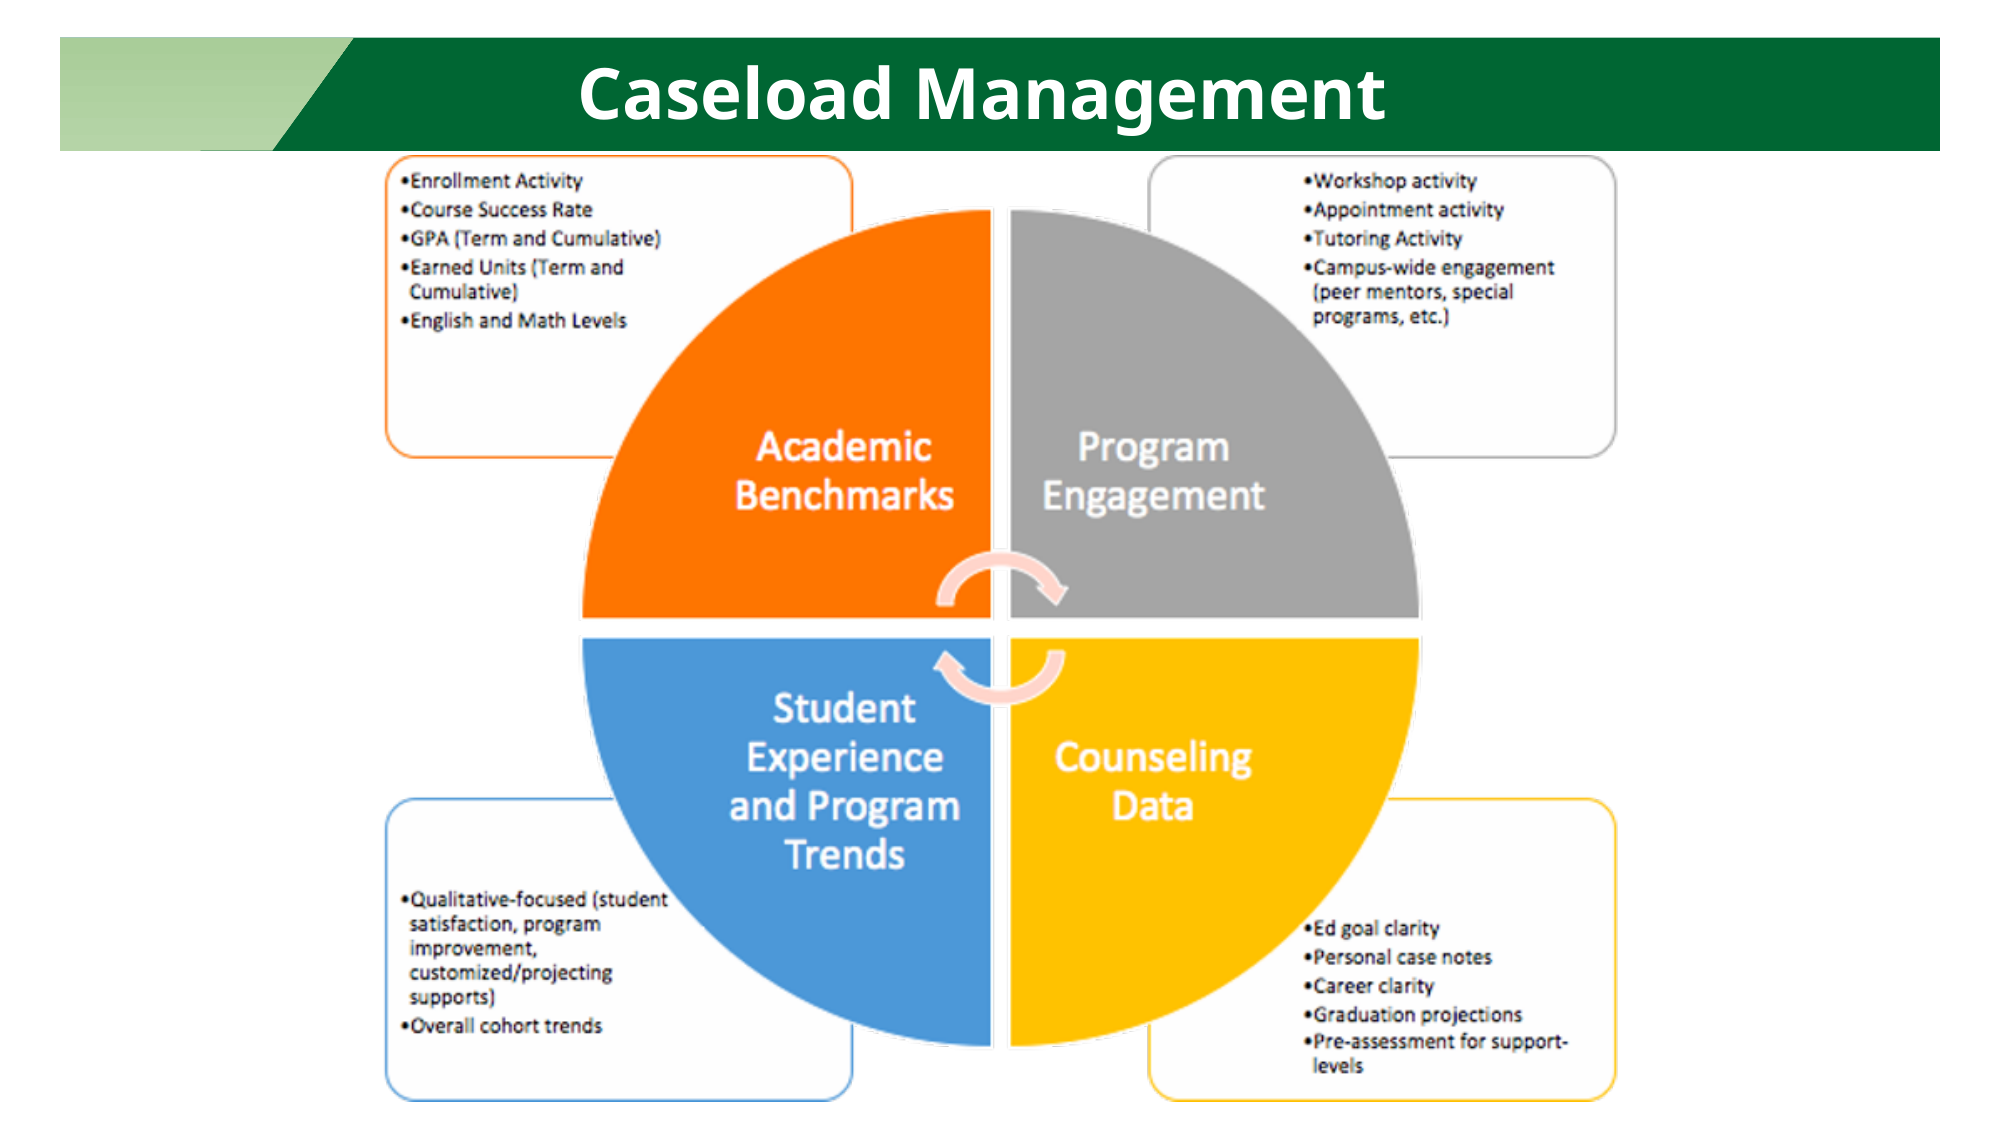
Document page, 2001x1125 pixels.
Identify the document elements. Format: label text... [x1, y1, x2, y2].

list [290, 155, 1710, 1102]
text_box Caseload Management [282, 52, 1846, 140]
text_box [59, 36, 355, 152]
text_box [273, 36, 1941, 152]
